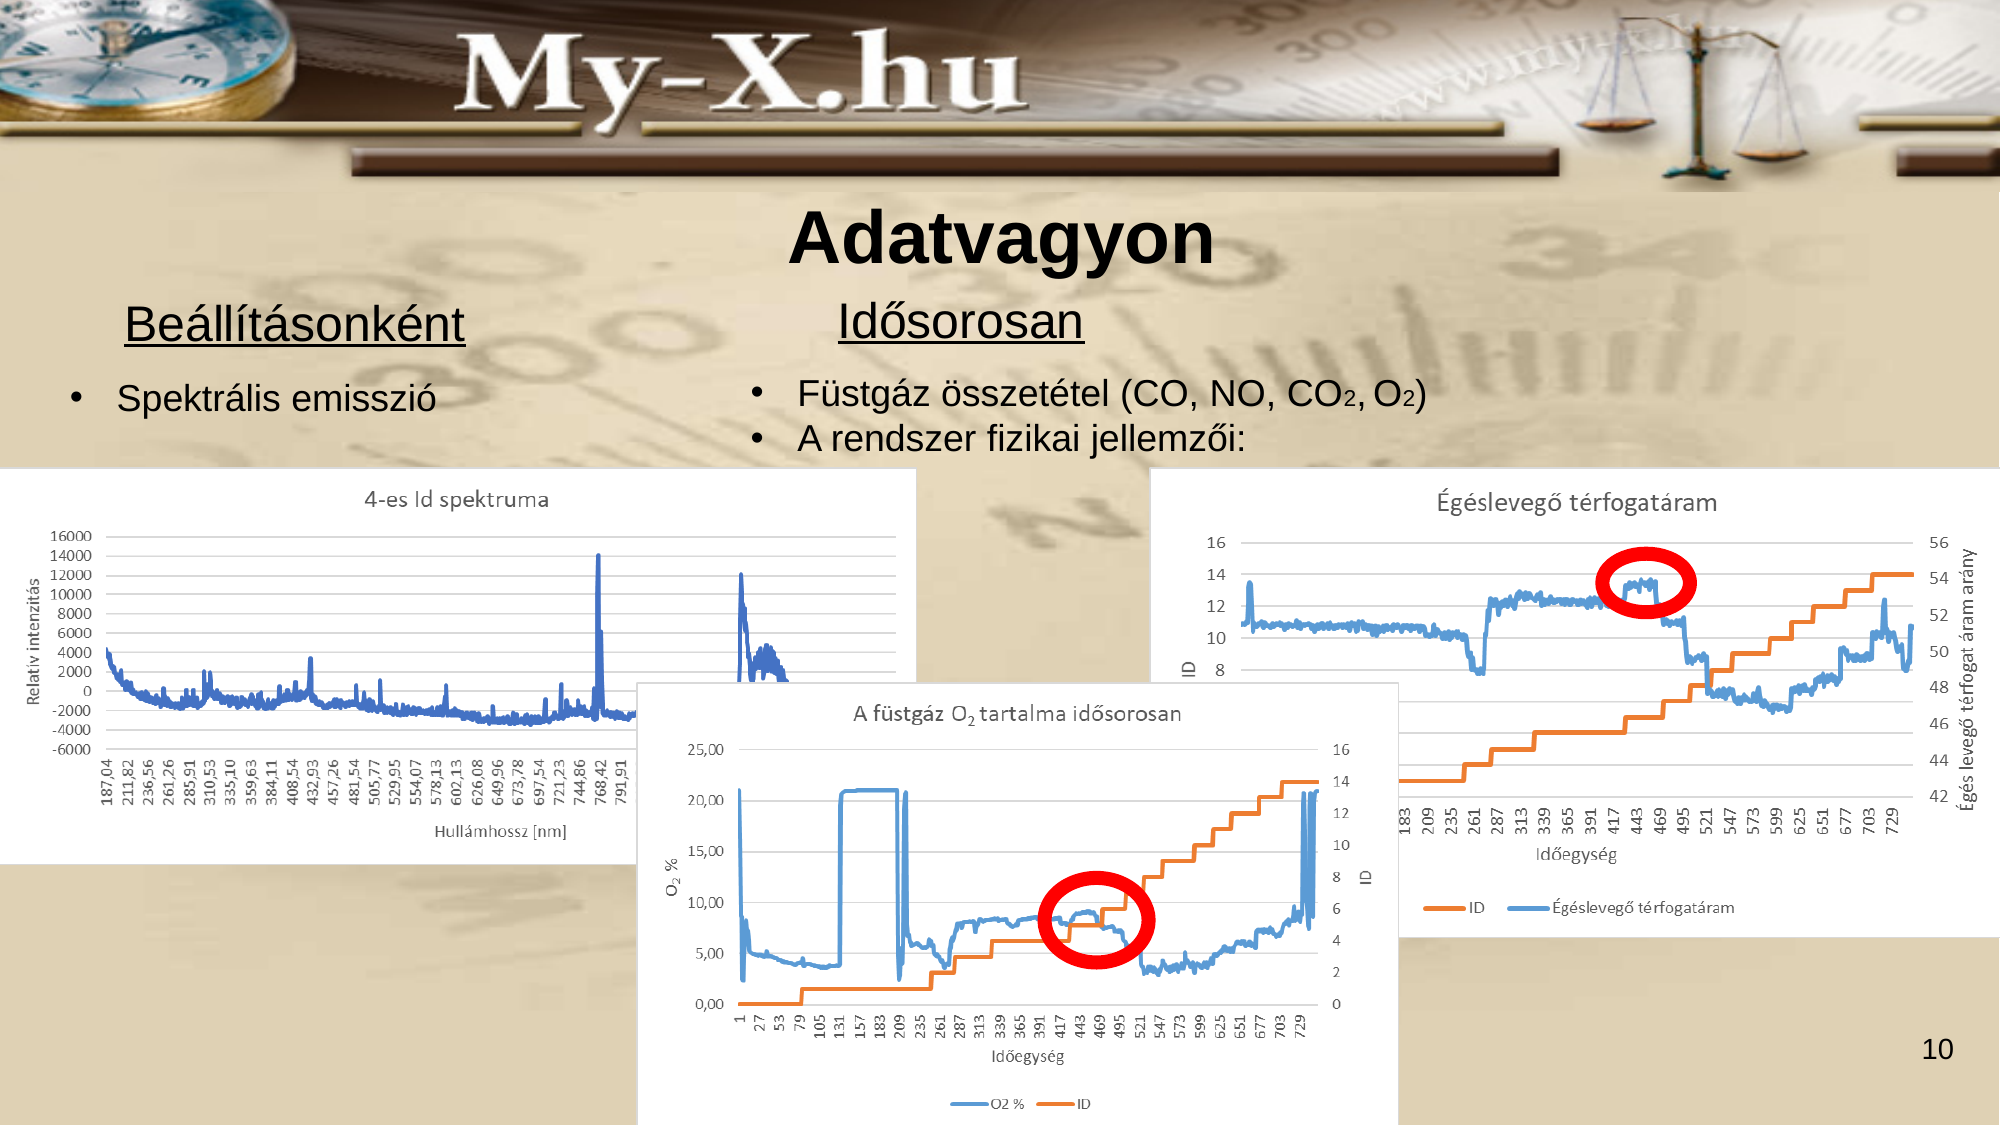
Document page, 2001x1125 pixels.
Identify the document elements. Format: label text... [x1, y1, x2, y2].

title Adatvagyon [113, 162, 1891, 305]
text_box Spektrális emisszió [55, 366, 1055, 427]
text_box Idősorosan [822, 280, 1213, 356]
picture [0, 0, 2000, 1125]
slide_number 10 [1502, 1022, 1970, 1102]
text_box Beállításonként [109, 284, 500, 359]
